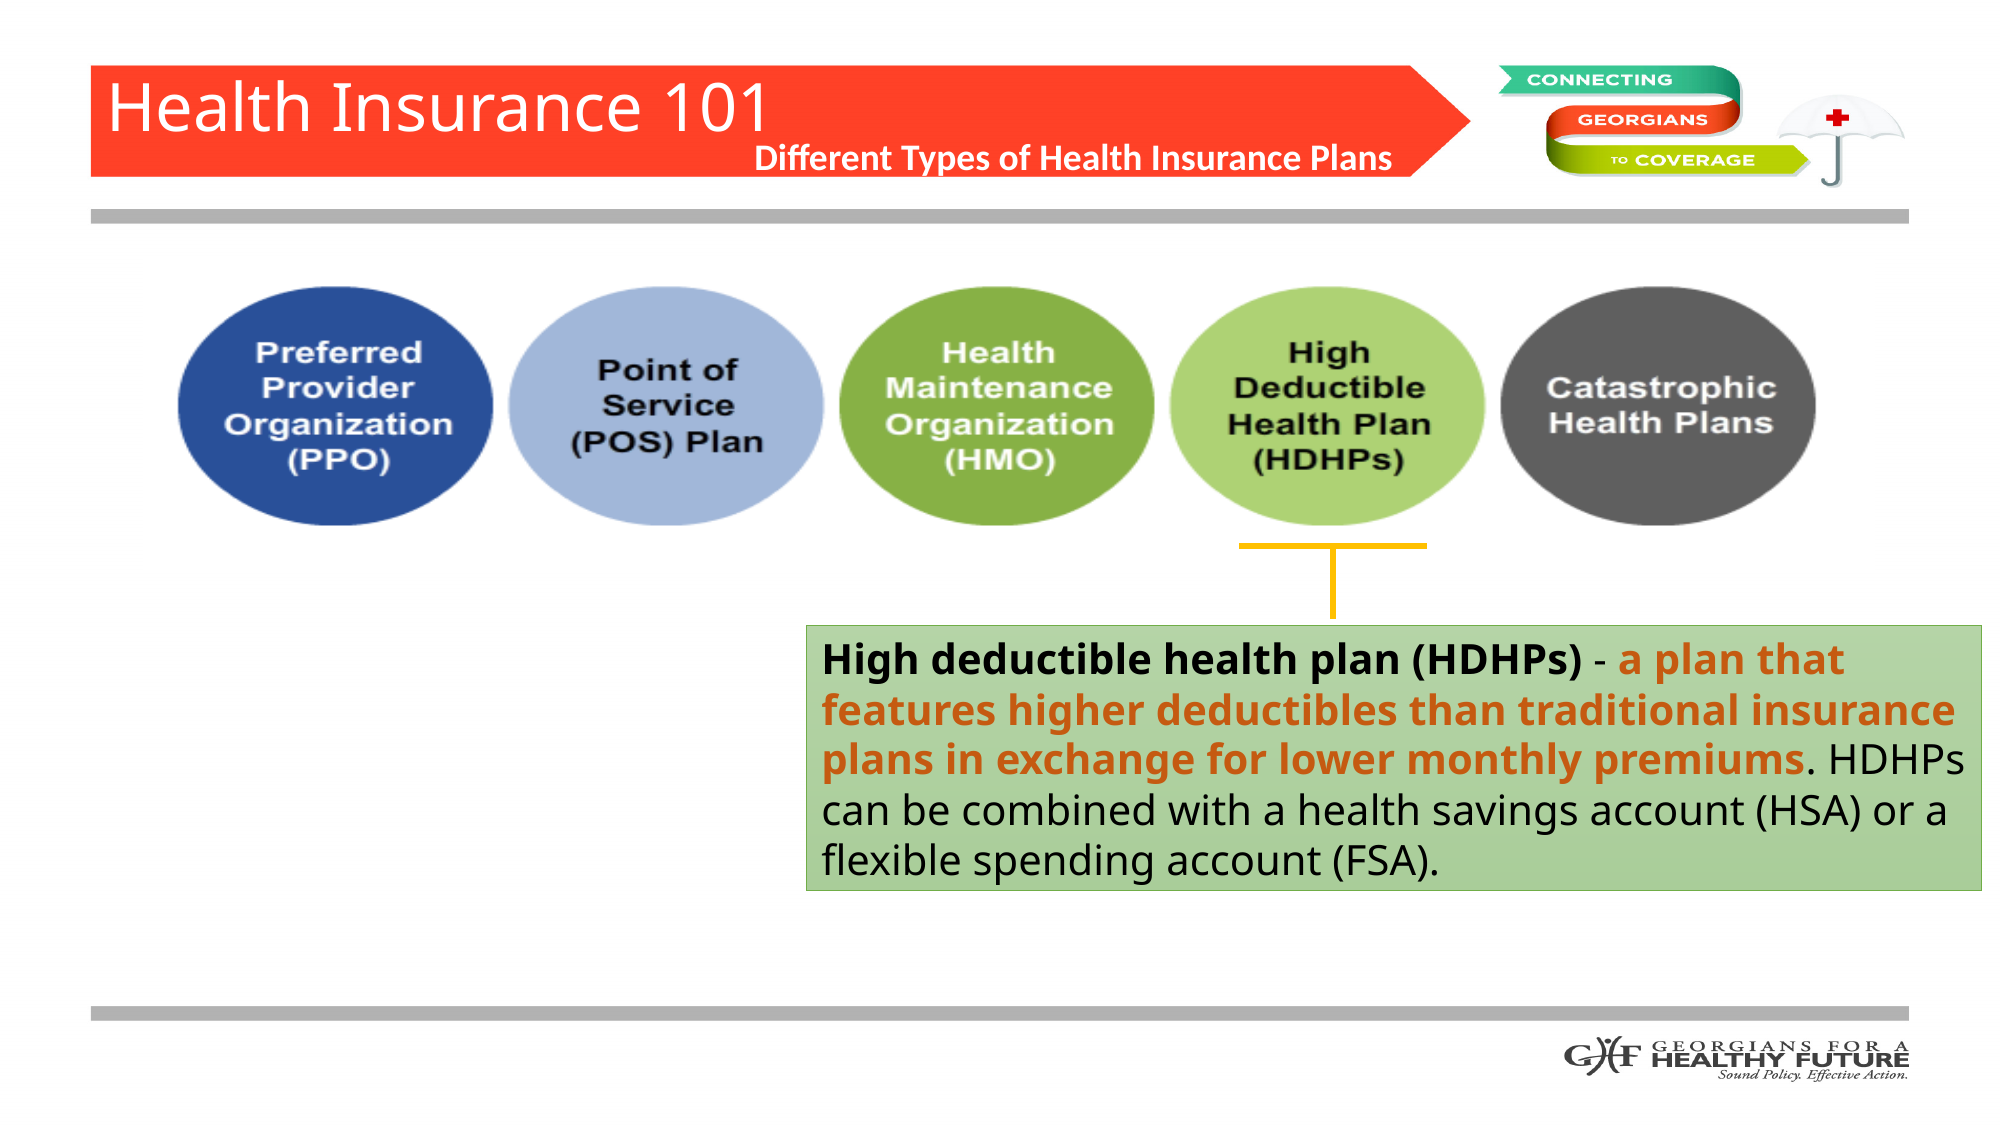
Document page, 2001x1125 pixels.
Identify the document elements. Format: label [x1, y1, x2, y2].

text_box [1239, 545, 1427, 620]
picture [0, 0, 2000, 1125]
